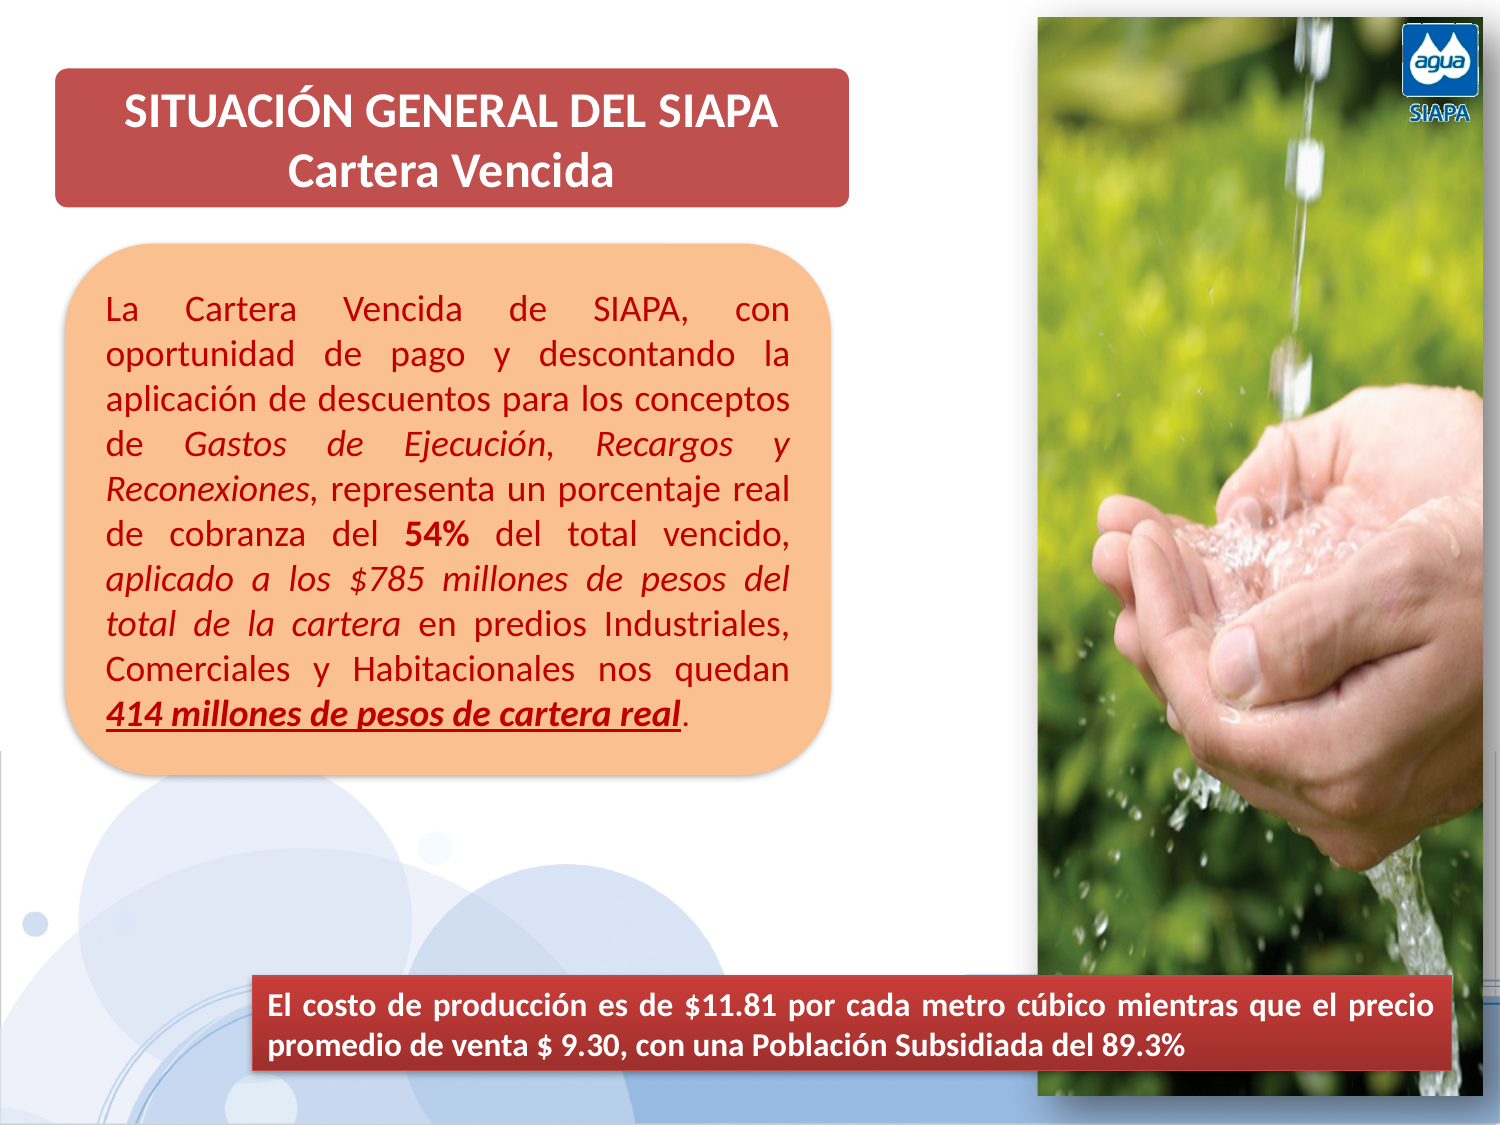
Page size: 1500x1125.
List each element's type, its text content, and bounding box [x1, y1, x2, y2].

text_box La Cartera Vencida de SIAPA, con oportunidad de pago y descontando la aplicación de descuentos para los conceptos de Gastos de Ejecución, Recargos y Reconexiones, representa un porcentaje real de cobranza del 54% del total vencido, aplicado a los $785 millones de pesos del total de la cartera en predios Industriales, Comerciales y Habitacionales nos quedan 414 millones de pesos de cartera real. [64, 243, 832, 776]
text_box SITUACIÓN GENERAL DEL SIAPA Cartera Vencida [50, 64, 854, 212]
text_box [1399, 23, 1480, 126]
picture [0, 17, 1500, 1125]
text_box El costo de producción es de $11.81 por cada metro cúbico mientras que el precio promedio de venta $ 9.30, con una Población Subsidiada del 89.3% [252, 975, 1032, 1071]
